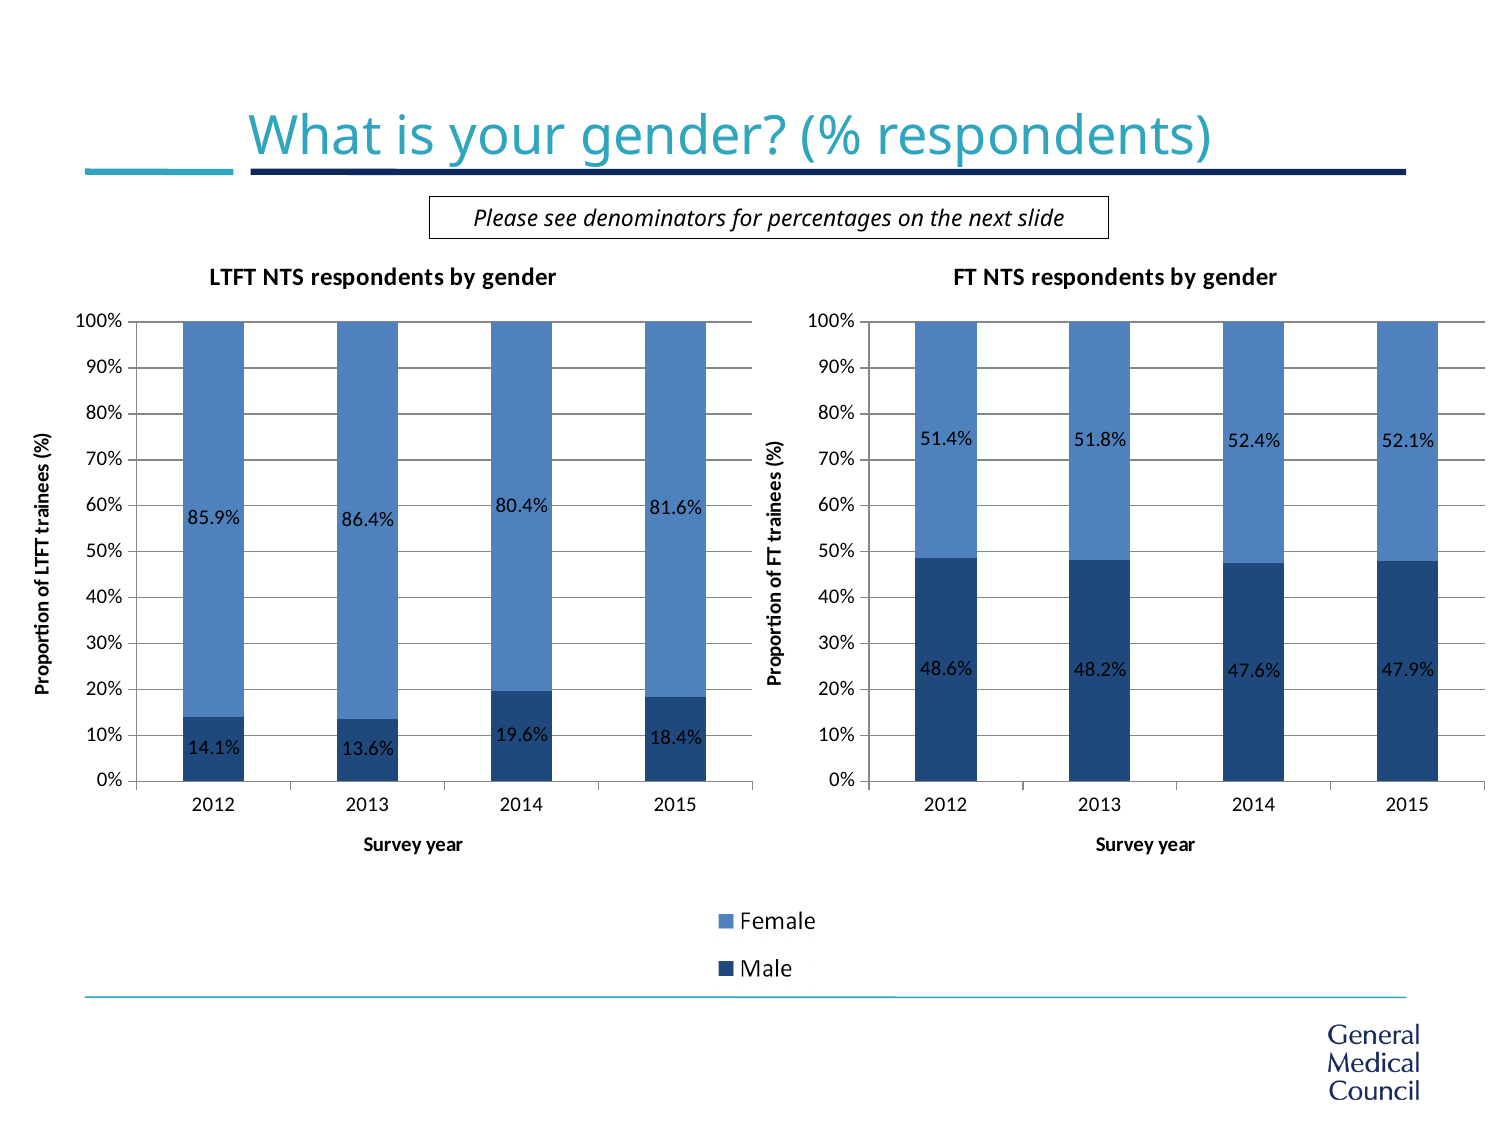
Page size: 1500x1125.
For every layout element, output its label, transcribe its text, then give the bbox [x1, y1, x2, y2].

text_box Please see denominators for percentages on the next slide [429, 196, 1109, 236]
picture [1328, 1023, 1419, 1100]
picture [702, 904, 823, 988]
chart [0, 237, 1500, 888]
title What is your gender? (% respondents) [233, 78, 1408, 188]
